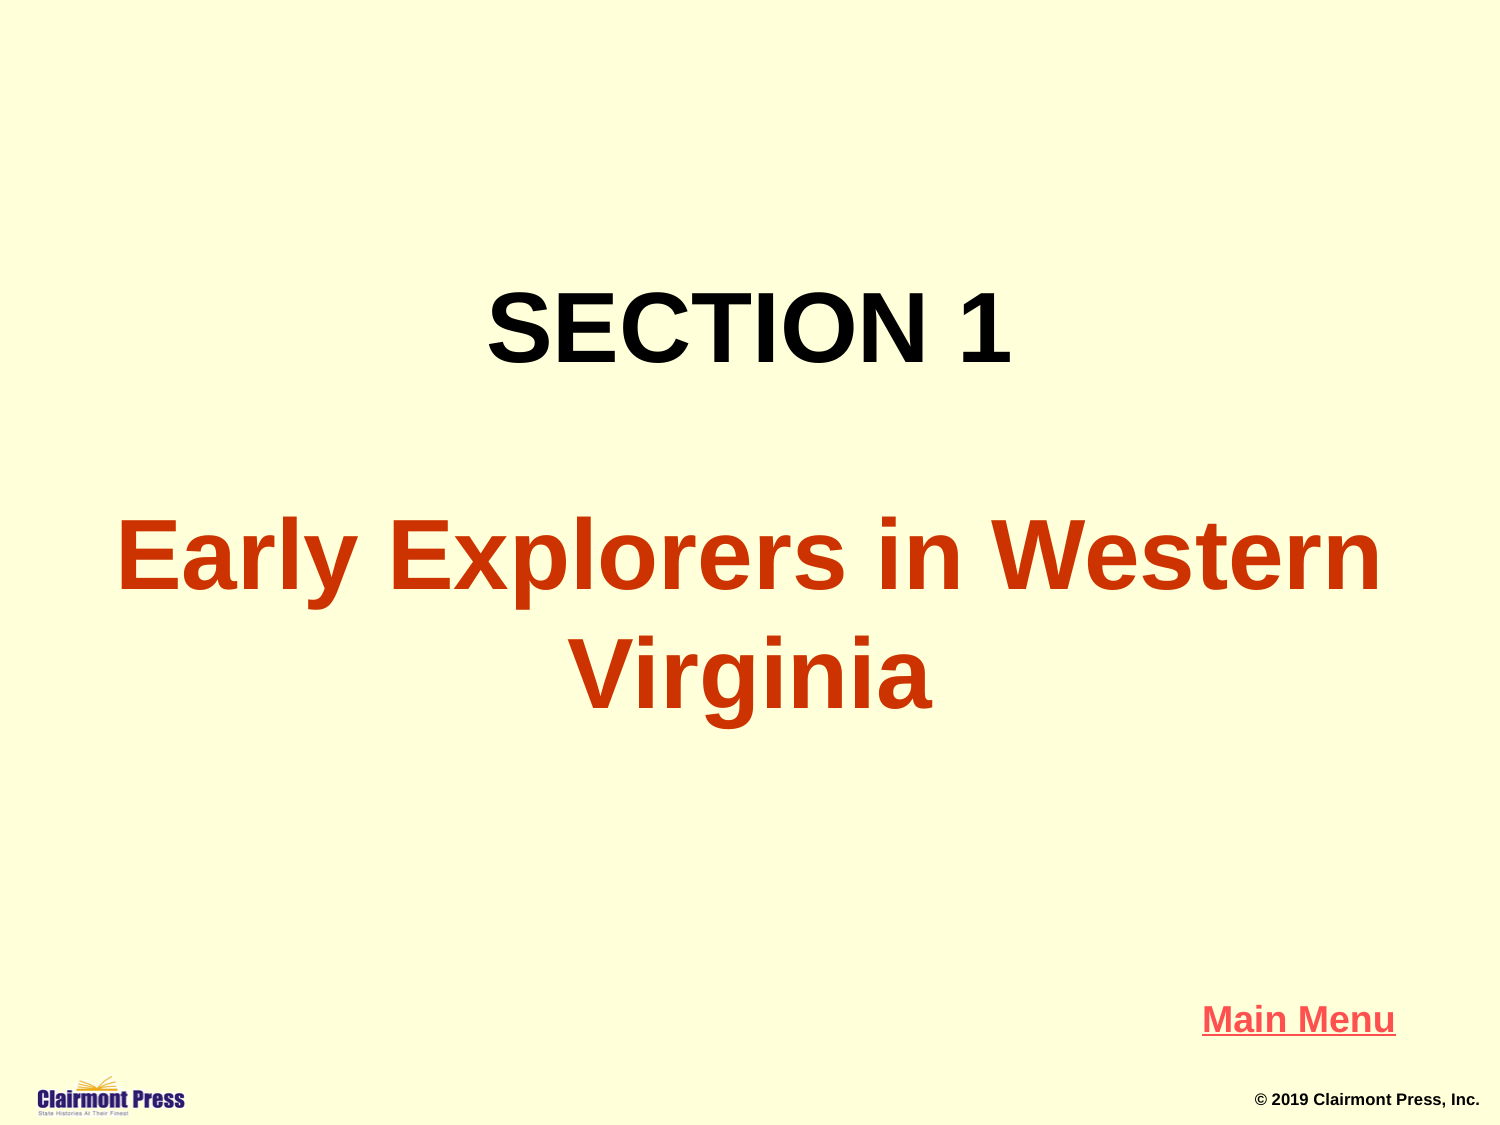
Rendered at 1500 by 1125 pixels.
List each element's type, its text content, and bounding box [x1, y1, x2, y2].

text_box SECTION 1 Early Explorers in Western Virginia [93, 255, 1407, 737]
picture [37, 1074, 185, 1119]
text_box Main Menu [1187, 987, 1425, 1048]
